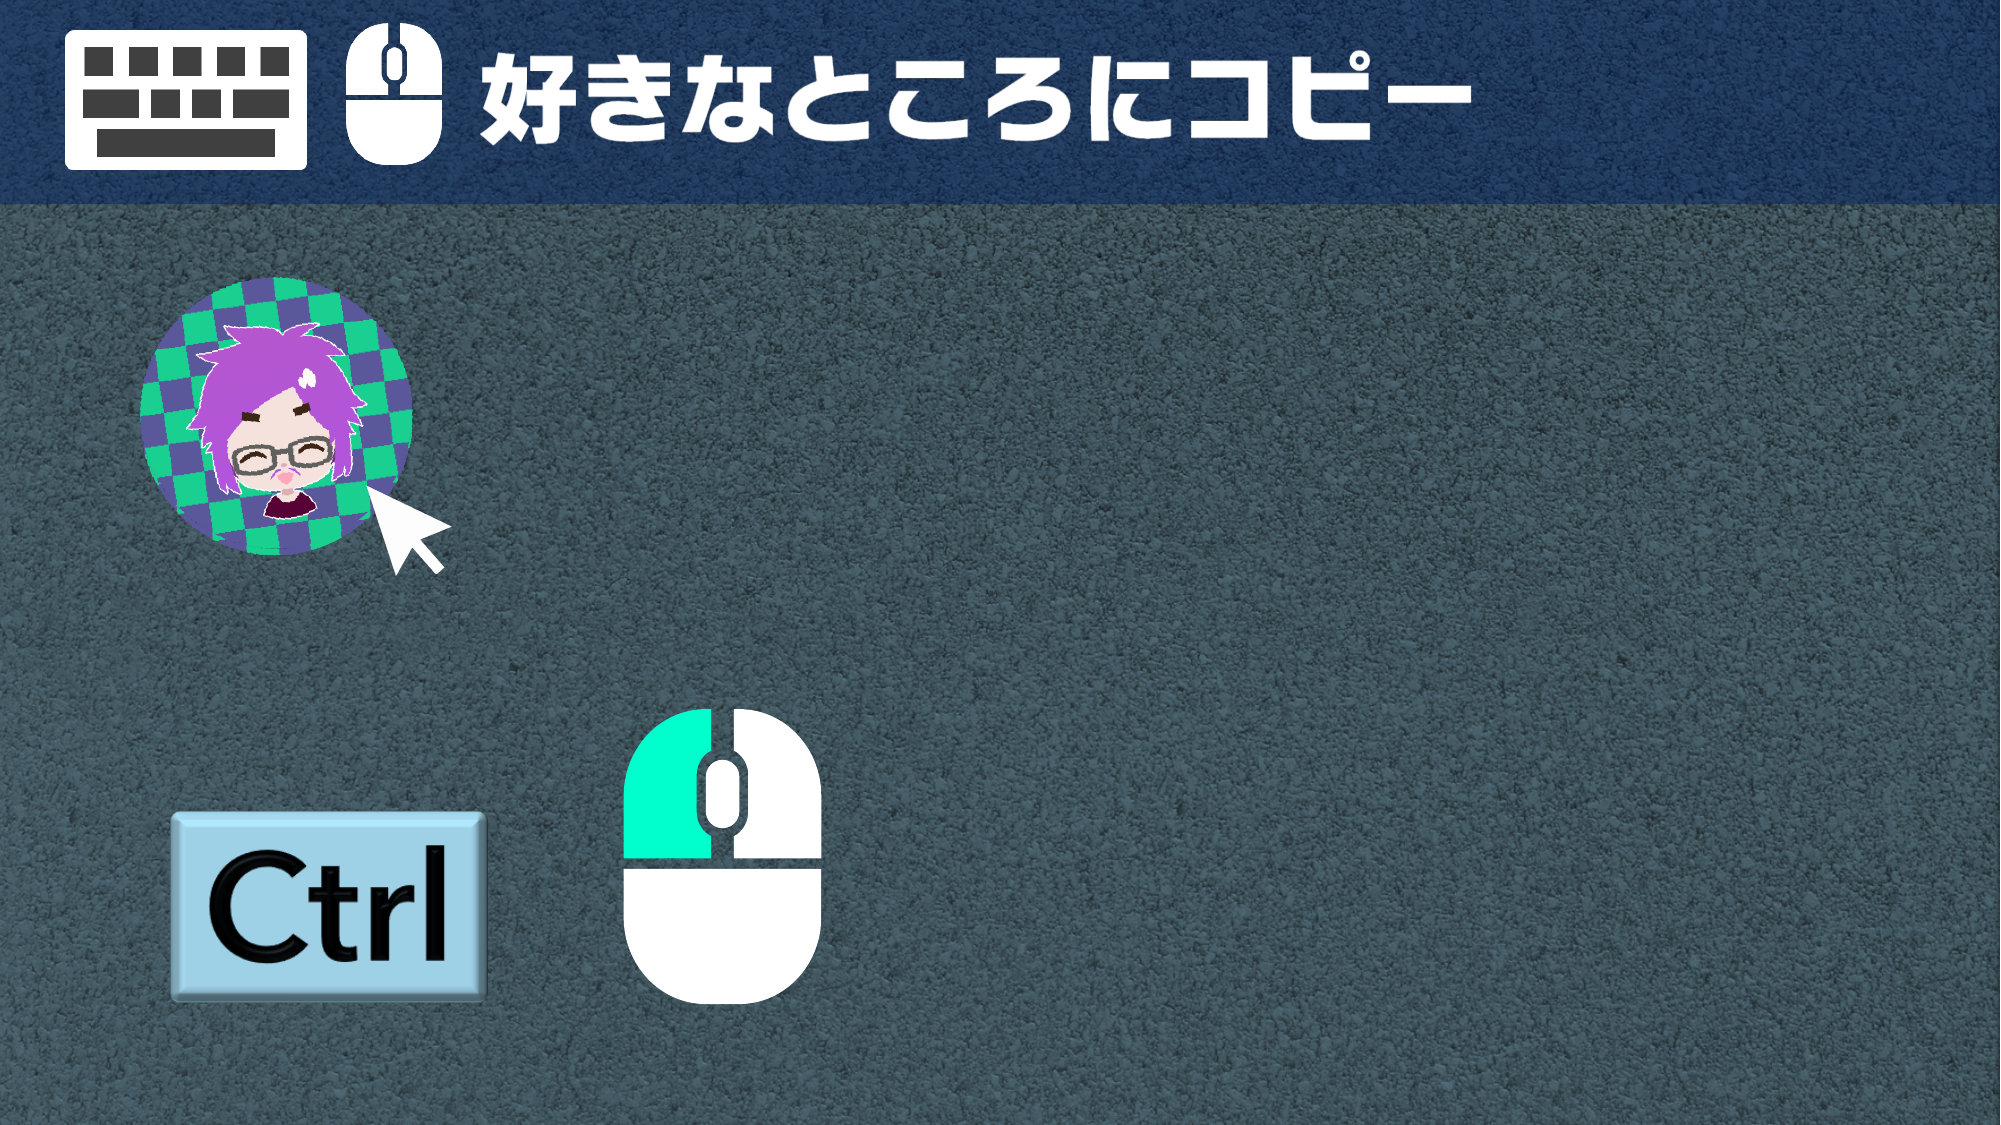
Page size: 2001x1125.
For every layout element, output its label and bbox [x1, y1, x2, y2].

picture [346, 0, 1540, 211]
picture [65, 30, 307, 170]
text_box [623, 708, 822, 1005]
picture [127, 273, 452, 593]
picture [167, 809, 490, 1005]
